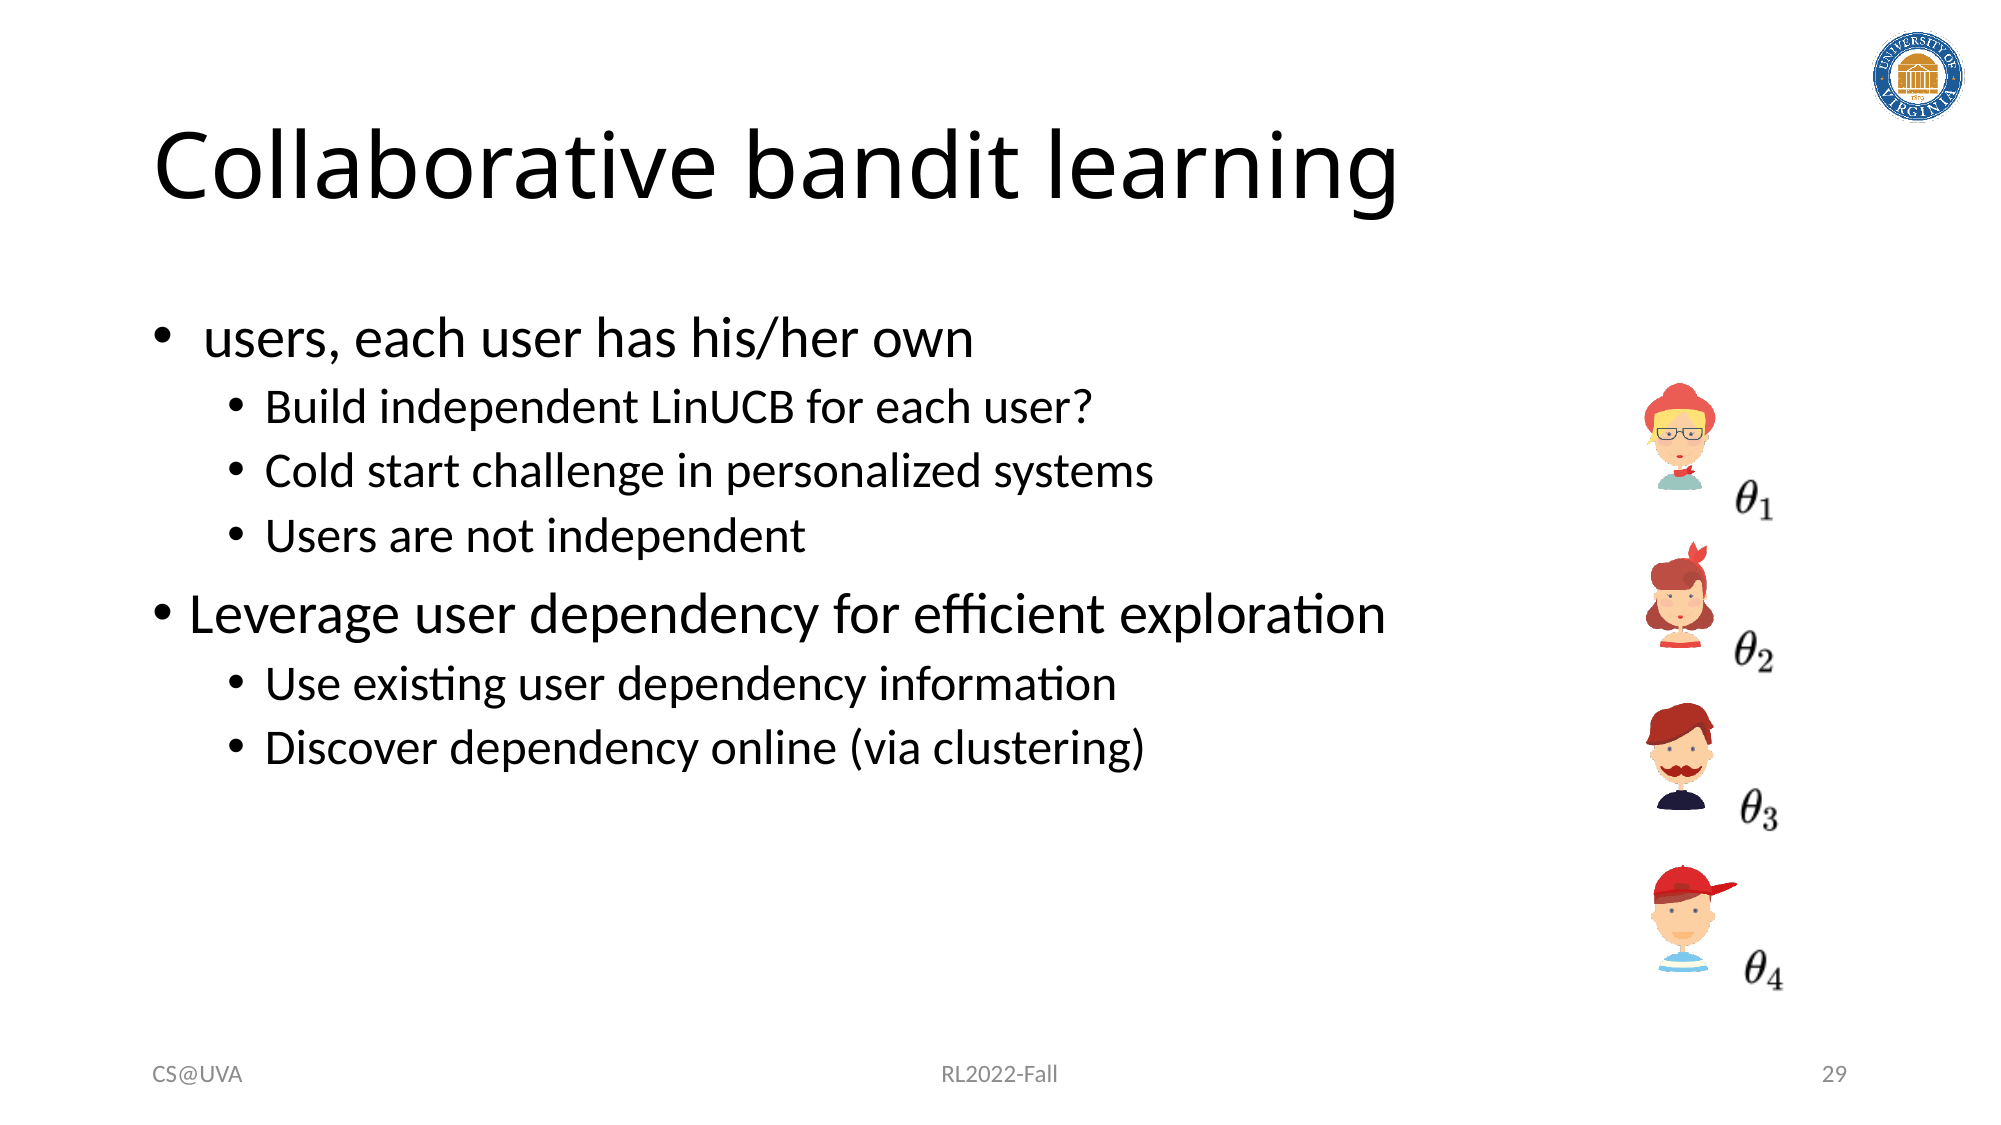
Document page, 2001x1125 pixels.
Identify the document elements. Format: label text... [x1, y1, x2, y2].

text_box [1626, 703, 1789, 839]
picture [1866, 25, 1969, 127]
title Collaborative bandit learning [137, 59, 1863, 278]
slide_number CS@UVA [137, 1042, 588, 1103]
footer RL2022-Fall [662, 1042, 1338, 1103]
slide_number 29 [1412, 1042, 1863, 1103]
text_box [1626, 541, 1784, 681]
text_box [1640, 865, 1794, 1000]
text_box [1626, 383, 1785, 529]
